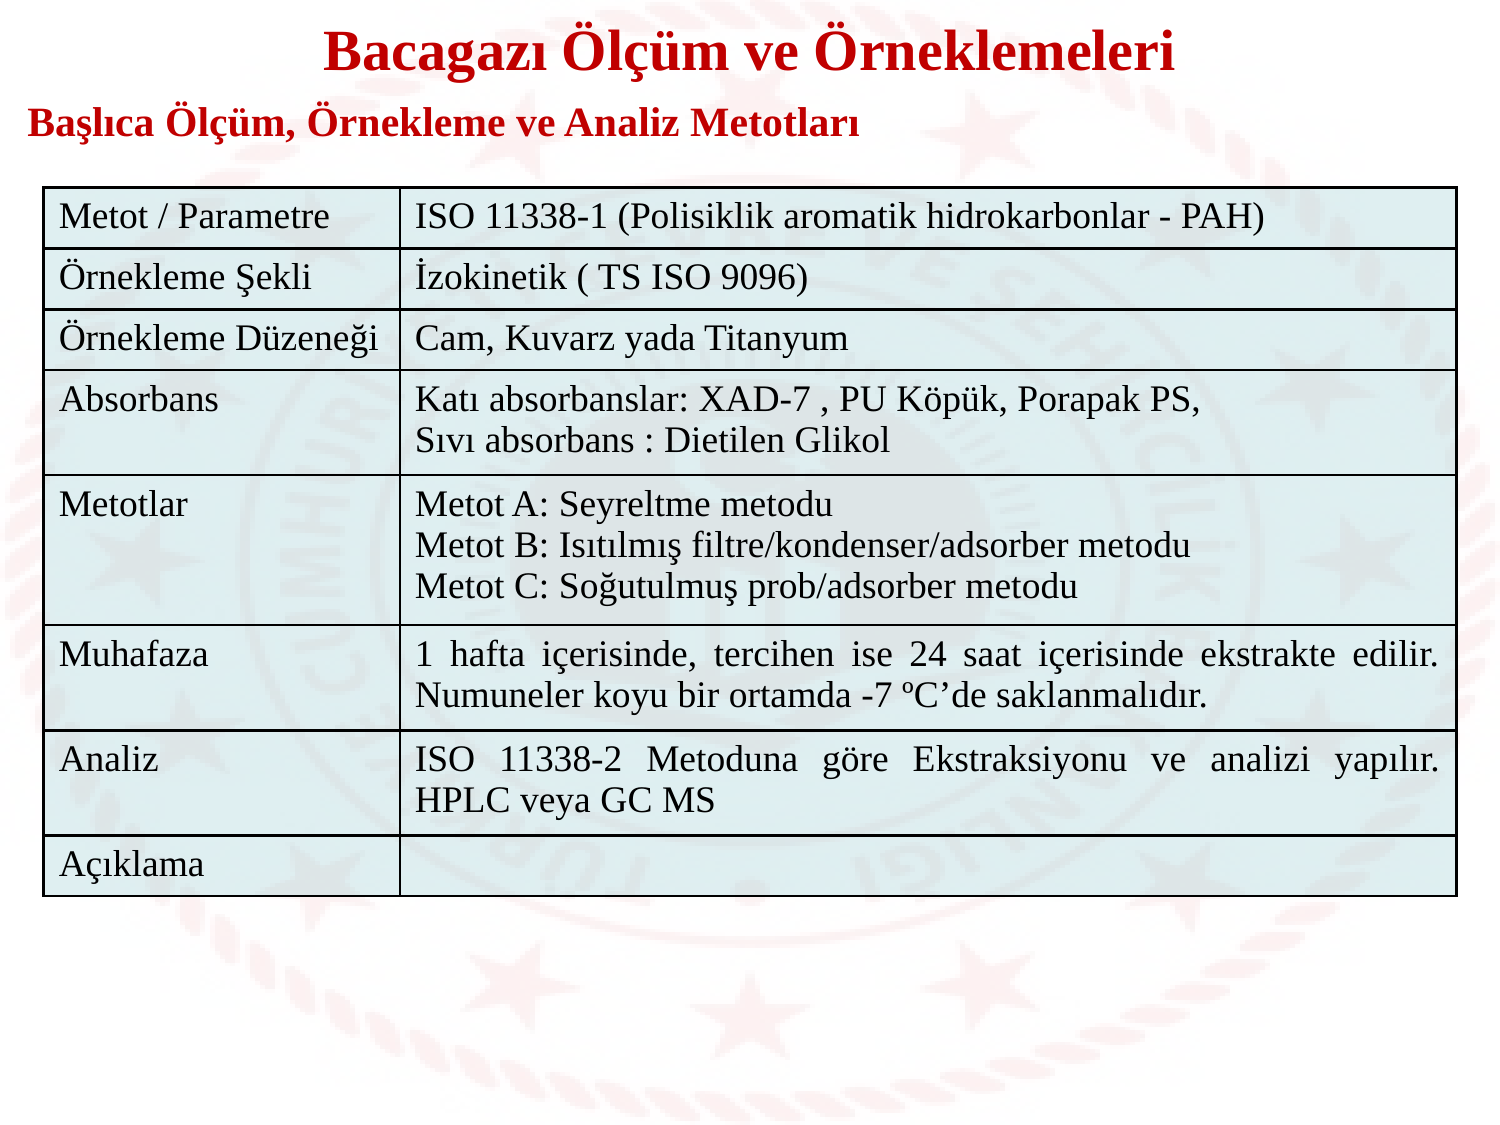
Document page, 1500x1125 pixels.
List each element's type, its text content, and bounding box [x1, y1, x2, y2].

table_cell İzokinetik ( TS ISO 9096) [401, 250, 1455, 308]
text_box Başlıca Ölçüm, Örnekleme ve Analiz Metotları [12, 94, 1488, 153]
table_cell Analiz [45, 732, 399, 834]
table_cell ISO 11338-2 Metoduna göre Ekstraksiyonu ve analizi yapılır. HPLC veya GC MS [401, 732, 1455, 834]
text_box Bacagazı Ölçüm ve Örneklemeleri [0, 0, 1500, 94]
table_cell Muhafaza [45, 626, 399, 729]
table_cell [401, 837, 1455, 895]
table_cell Açıklama [45, 837, 399, 895]
table_header ISO 11338-1 (Polisiklik aromatik hidrokarbonlar - PAH) [401, 189, 1455, 247]
table_cell Metot A: Seyreltme metodu Metot B: Isıtılmış filtre/kondenser/adsorber metodu Metot C: Soğutulmuş prob/adsorber metodu [401, 476, 1455, 624]
table_cell Cam, Kuvarz yada Titanyum [401, 311, 1455, 369]
table_header Metot / Parametre [45, 189, 399, 247]
table_cell Örnekleme Düzeneği [45, 311, 399, 369]
table_cell Absorbans [45, 371, 399, 474]
table_cell 1 hafta içerisinde, tercihen ise 24 saat içerisinde ekstrakte edilir. Numuneler koyu bir ortamda -7 ºC’de saklanmalıdır. [401, 626, 1455, 729]
table_cell Katı absorbanslar: XAD-7 , PU Köpük, Porapak PS, Sıvı absorbans : Dietilen Glikol [401, 371, 1455, 474]
table_cell Metotlar [45, 476, 399, 624]
table_cell Örnekleme Şekli [45, 250, 399, 308]
